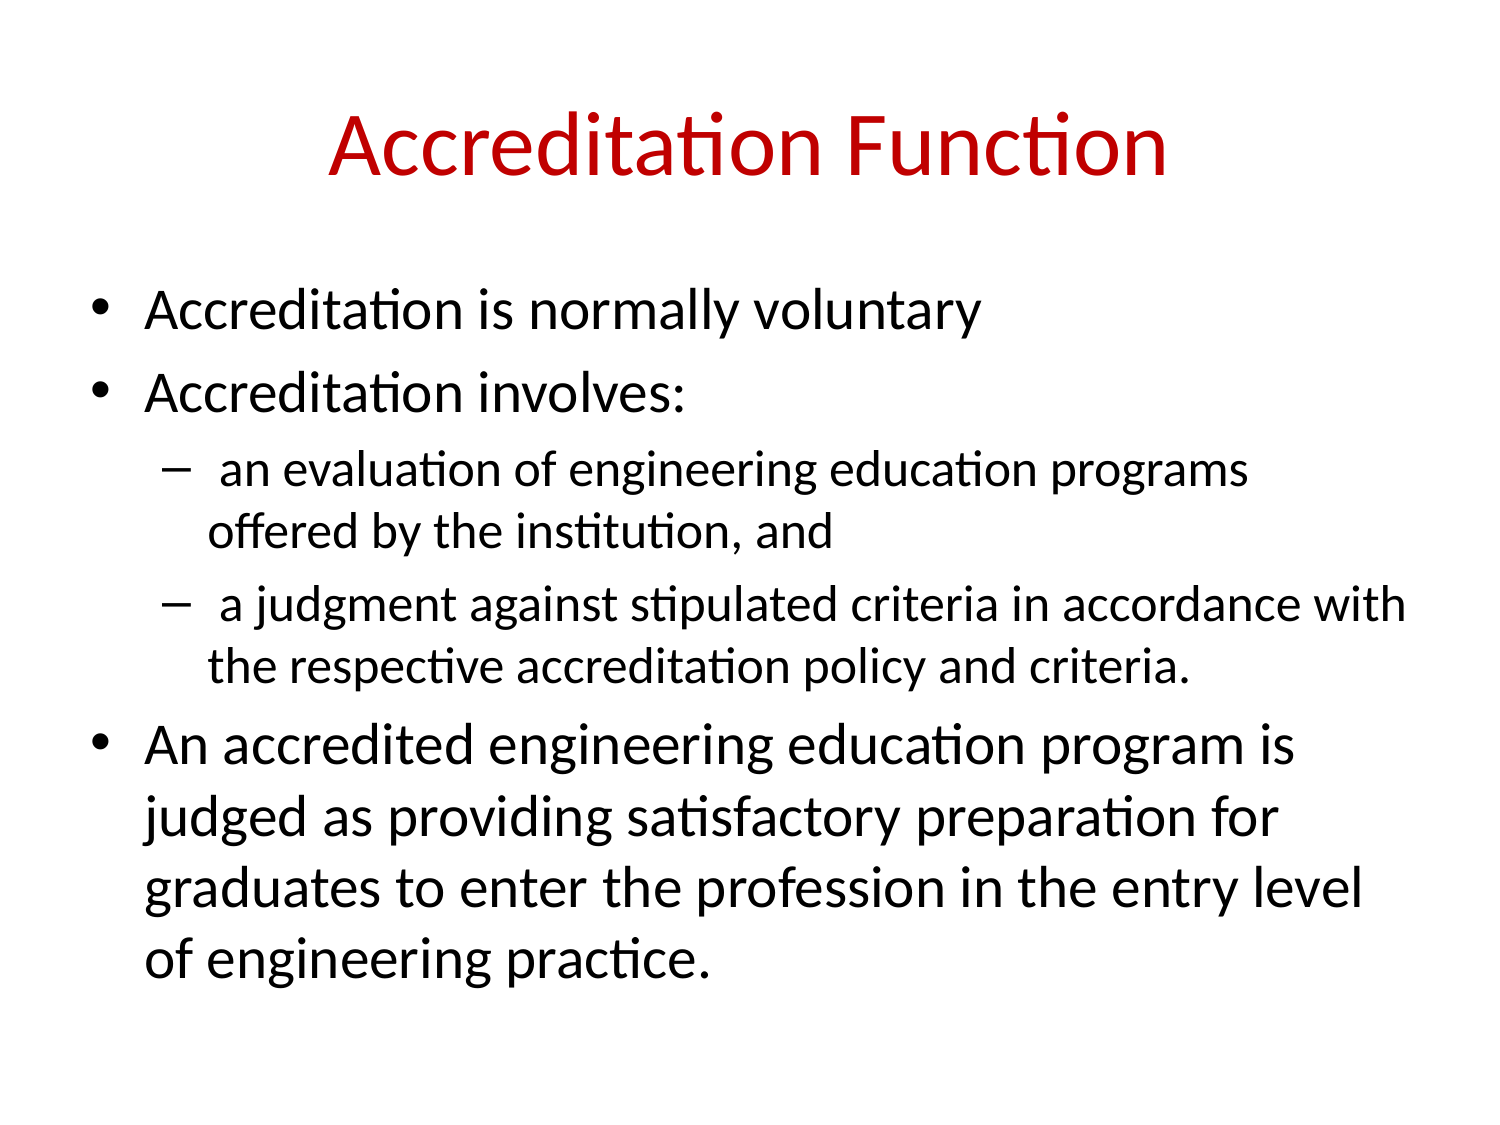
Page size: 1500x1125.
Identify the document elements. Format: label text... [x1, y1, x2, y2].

title Accreditation Function [75, 45, 1425, 233]
list Accreditation is normally voluntary Accreditation involves: an evaluation of engineering education programs offered by the institution, and a judgment against stipulated criteria in accordance with the respective accreditation policy and criteria. An accredited engineering education program is judged as providing satisfactory preparation for graduates to enter the profession in the entry level of engineering practice. [75, 262, 1425, 1005]
